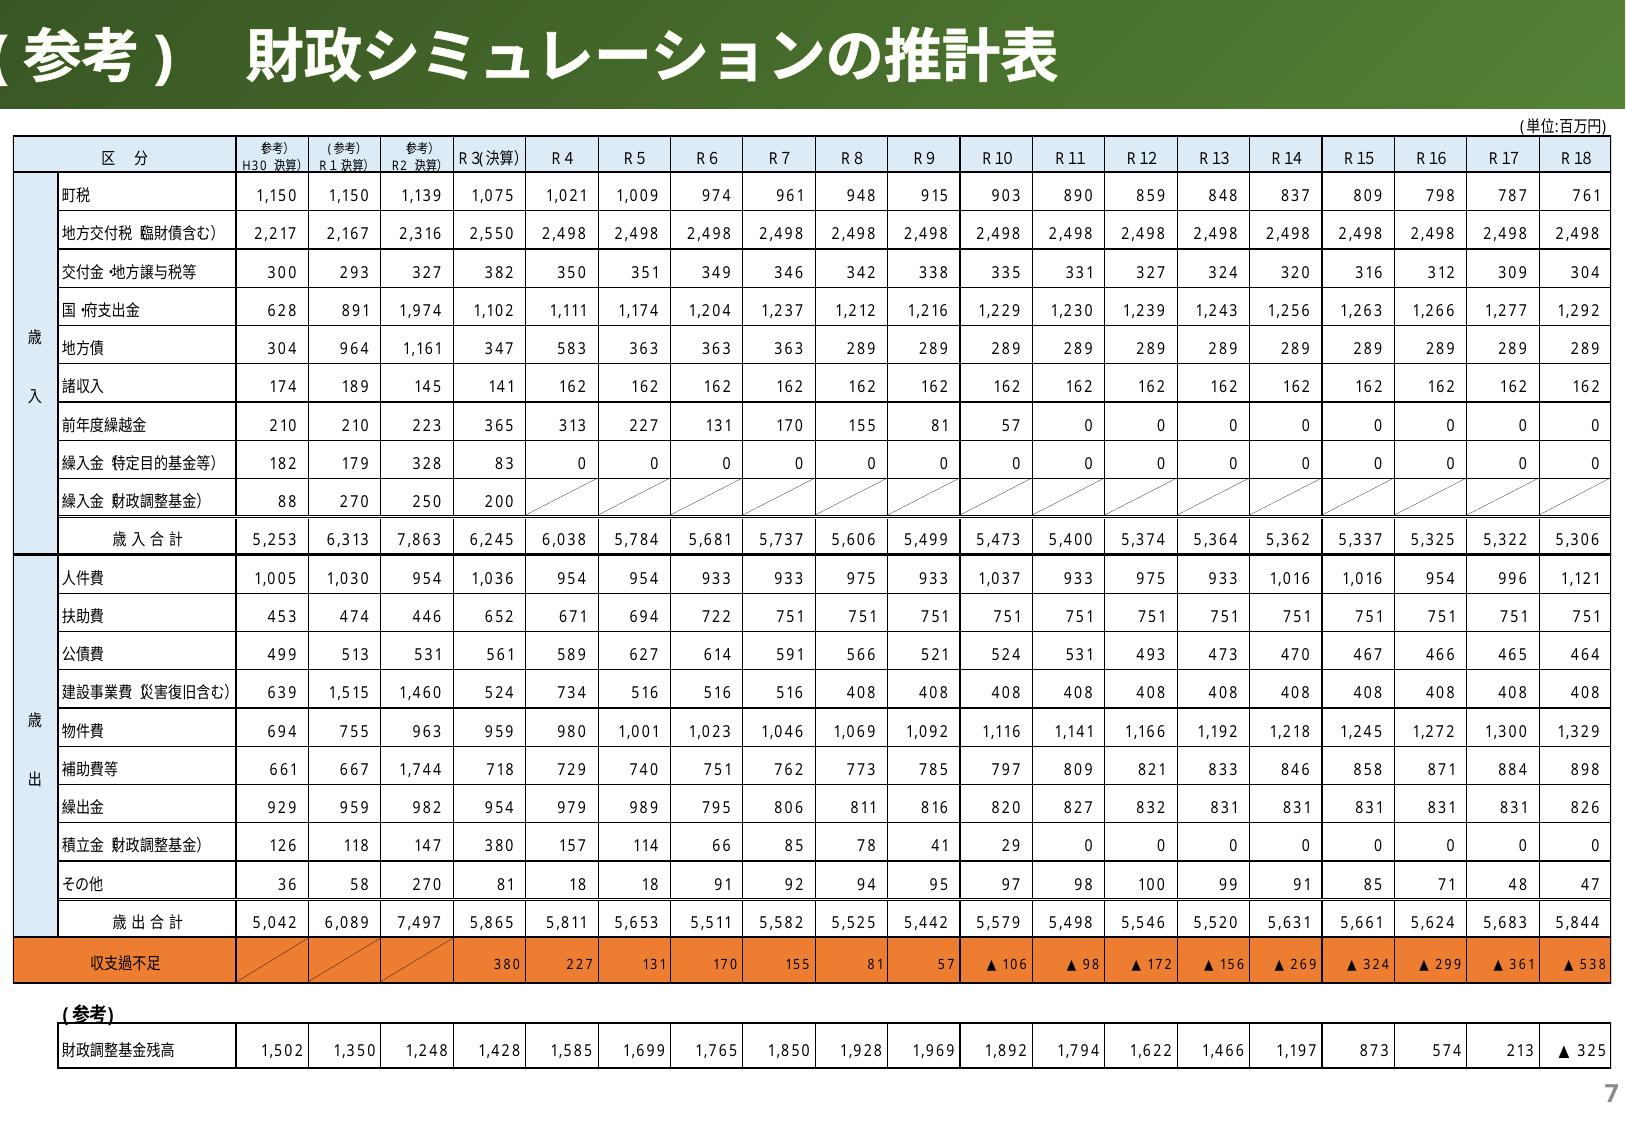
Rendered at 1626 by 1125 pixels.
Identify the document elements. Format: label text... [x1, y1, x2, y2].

slide_number 6 [1565, 1069, 1625, 1120]
picture [12, 107, 1613, 1070]
text_box (参考) 財政シミュレーションの推計表 [0, 10, 1074, 96]
text_box [0, 0, 1625, 110]
